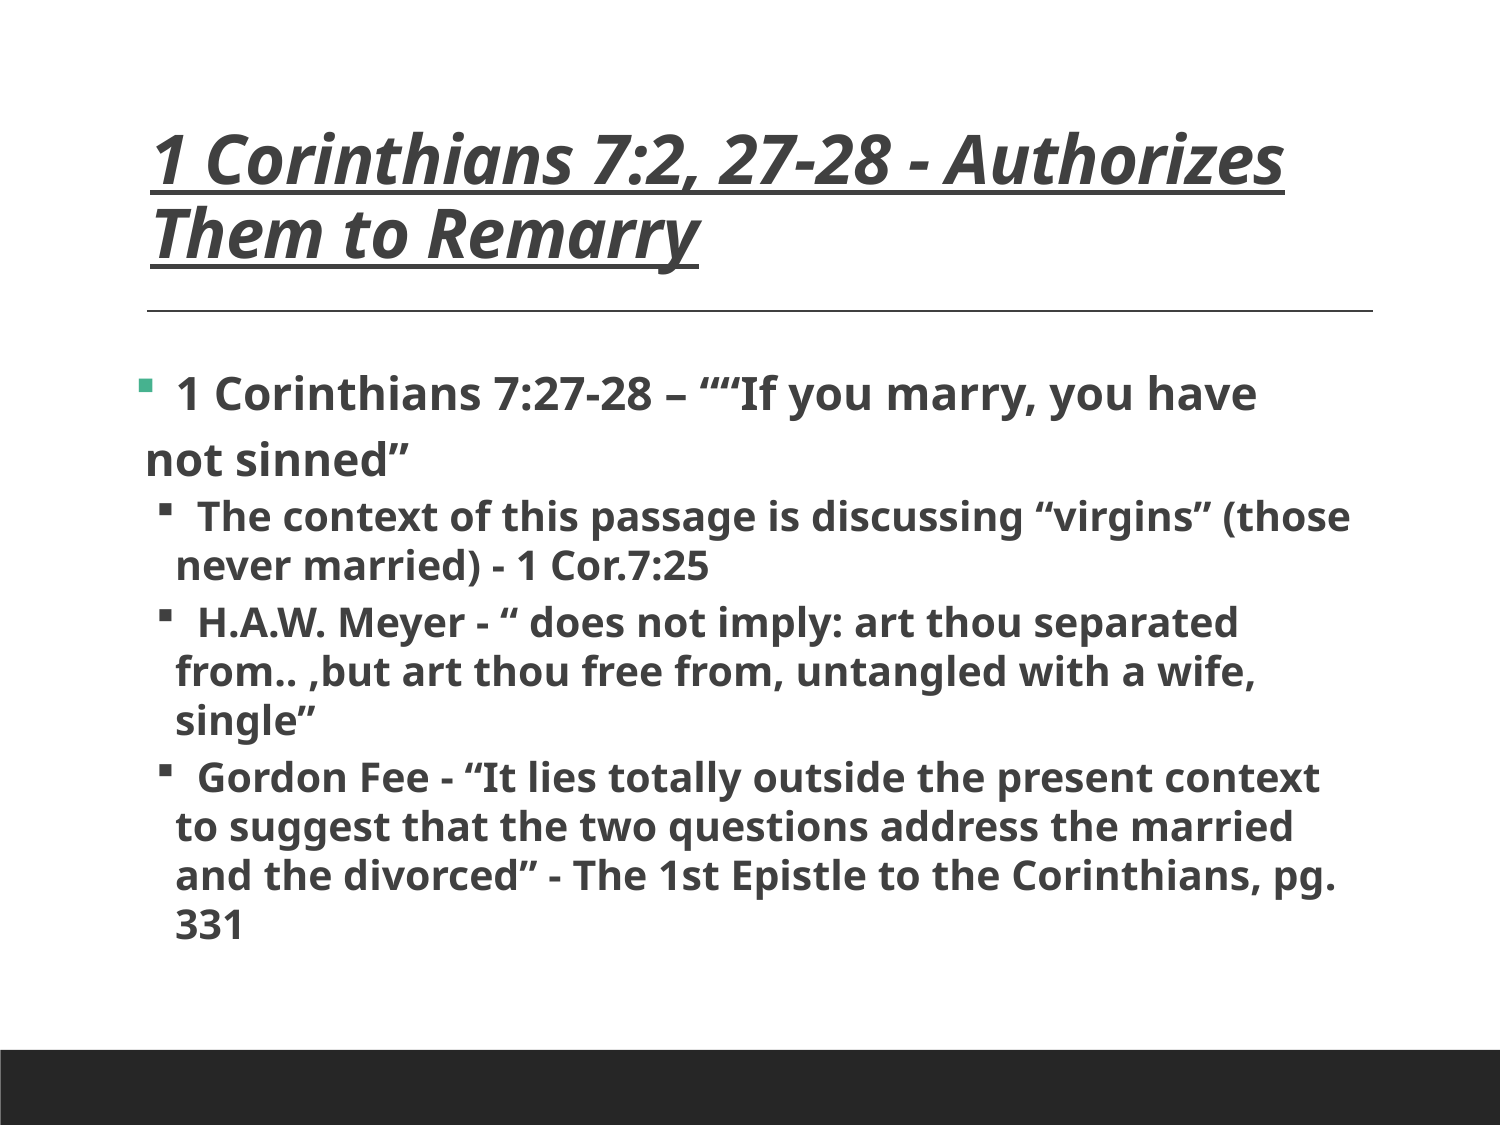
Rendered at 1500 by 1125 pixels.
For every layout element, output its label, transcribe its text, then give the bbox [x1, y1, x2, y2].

title 1 Corinthians 7:2, 27-28 - Authorizes Them to Remarry [135, 43, 1373, 282]
list 1 Corinthians 7:27-28 – ““If you marry, you have not sinned” The context of this passage is discussing “virgins” (those never married) - 1 Cor.7:25 H.A.W. Meyer - “ does not imply: art thou separated from.. ,but art thou free from, untangled with a wife, single” Gordon Fee - “It lies totally outside the present context to suggest that the two questions address the married and the divorced” - The 1st Epistle to the Corinthians, pg. 331 [135, 345, 1373, 963]
